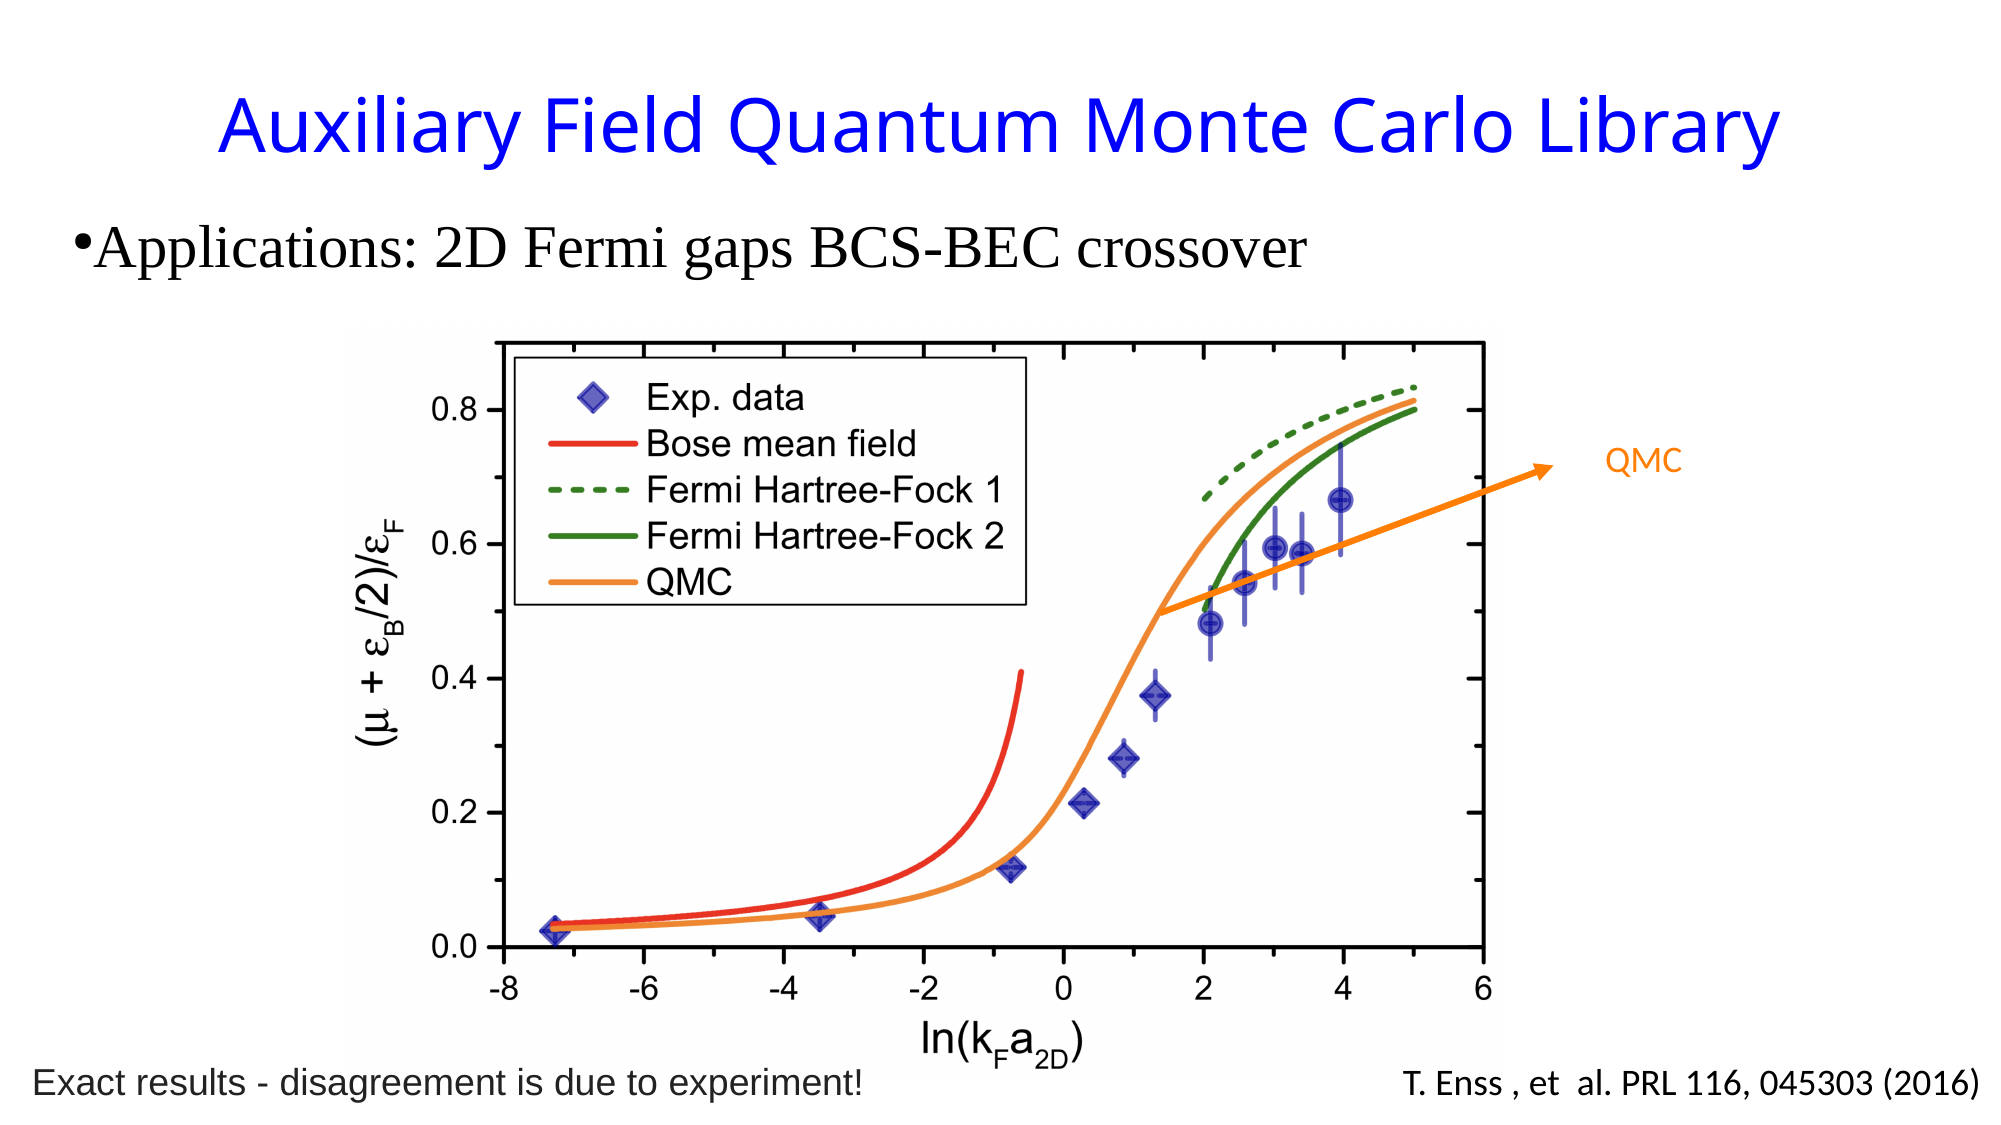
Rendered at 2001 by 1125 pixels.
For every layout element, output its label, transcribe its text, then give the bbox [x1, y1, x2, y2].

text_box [1159, 465, 1554, 614]
text_box Exact results - disagreement is due to experiment! [17, 1050, 880, 1111]
text_box Auxiliary Field Quantum Monte Carlo Library [0, 79, 2000, 176]
text_box T. Enss , et al. PRL 116, 045303 (2016) [1388, 1050, 1997, 1111]
picture [345, 323, 1502, 1082]
text_box Applications: 2D Fermi gaps BCS-BEC crossover [72, 206, 1390, 293]
text_box QMC [1590, 427, 1698, 487]
